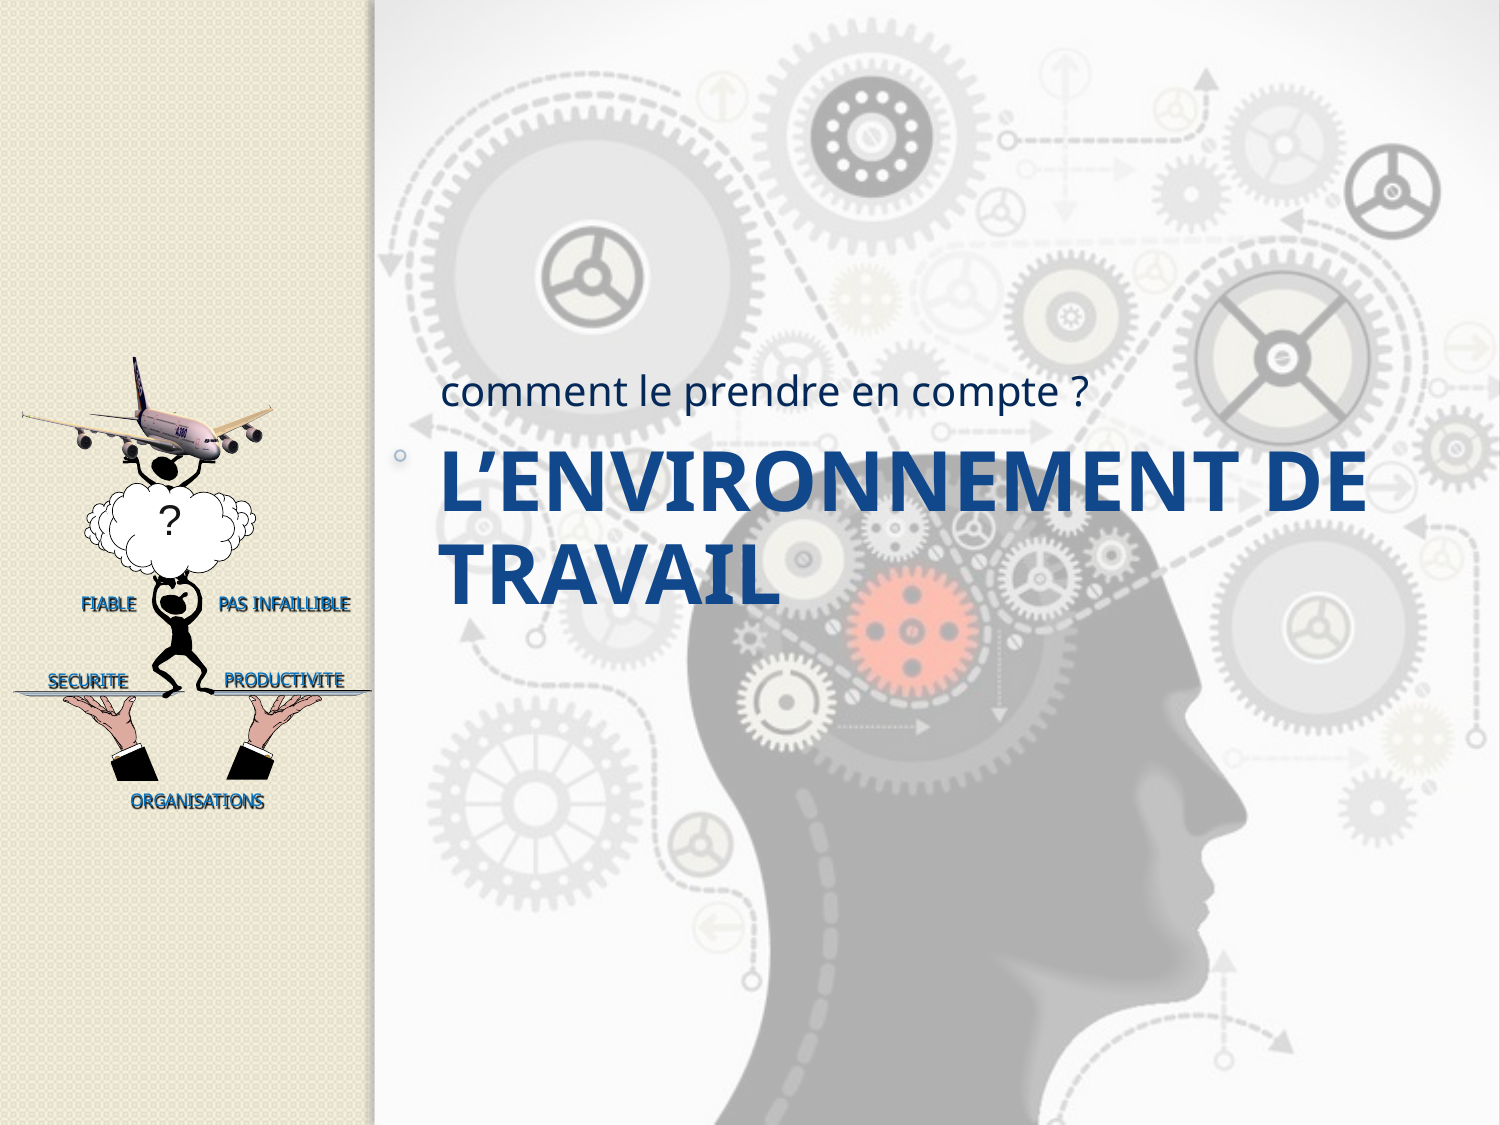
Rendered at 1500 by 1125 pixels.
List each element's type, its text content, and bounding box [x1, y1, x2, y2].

title L’environnement de travail [422, 426, 1473, 802]
list comment le prendre en compte ? [422, 174, 1473, 423]
